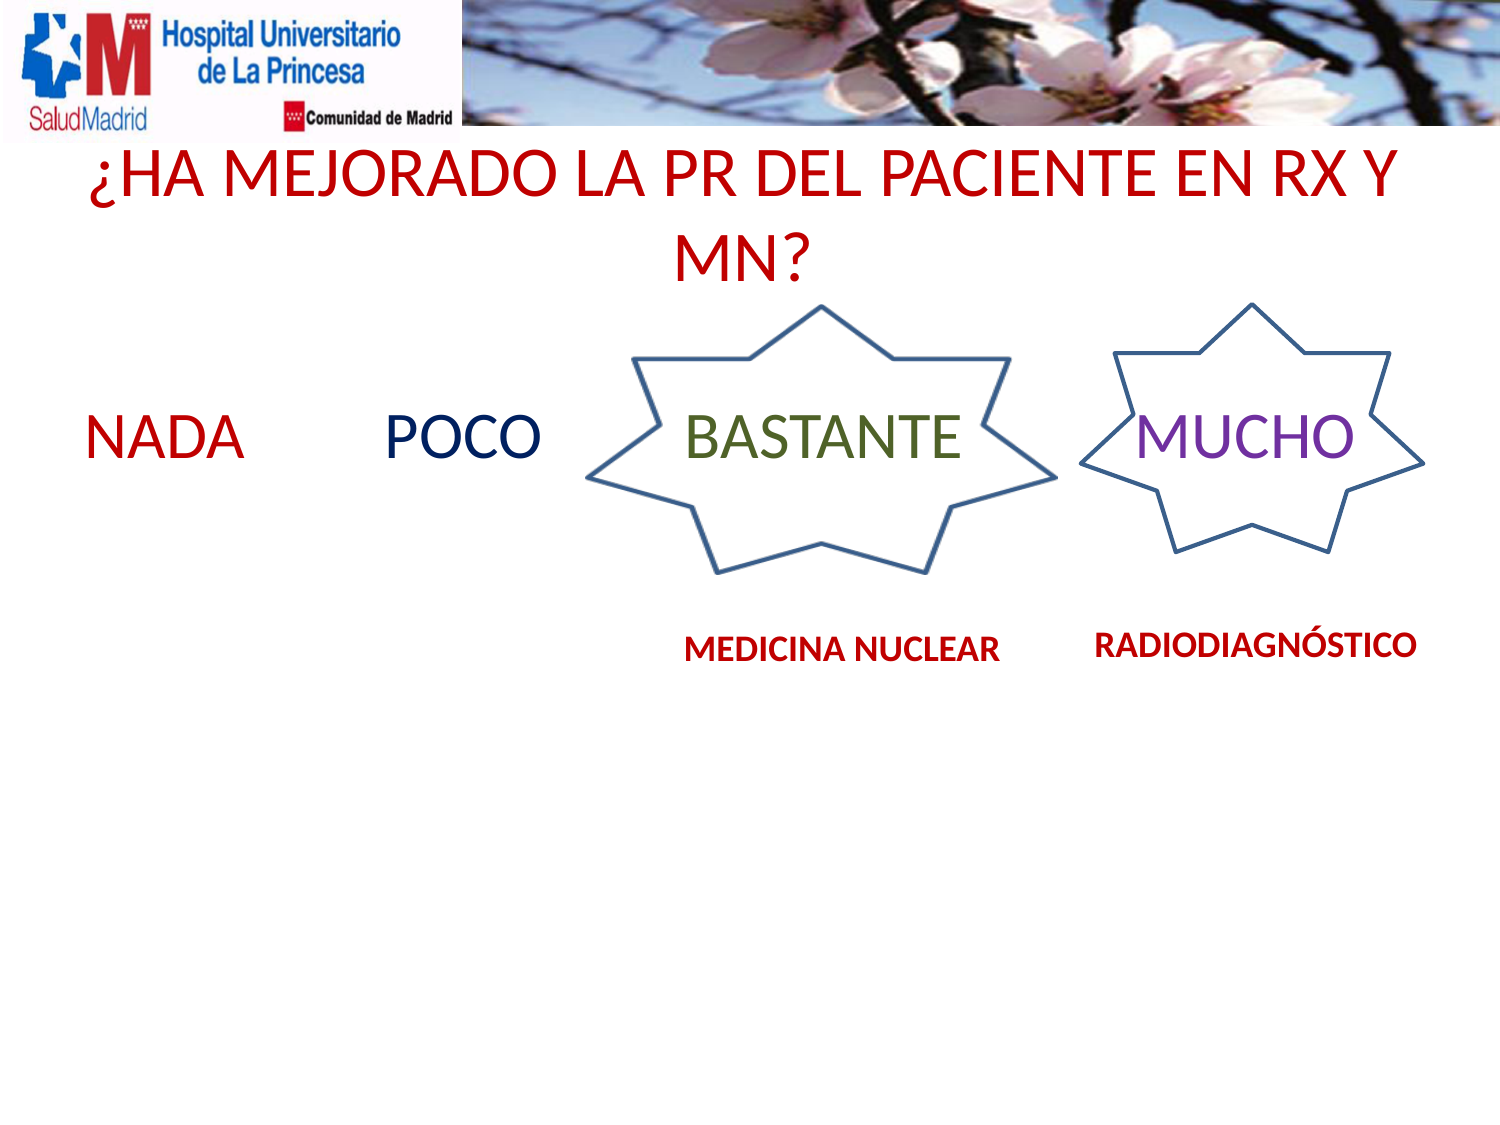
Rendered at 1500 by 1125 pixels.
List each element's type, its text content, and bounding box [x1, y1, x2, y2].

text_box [1077, 303, 1435, 674]
picture [3, 0, 1500, 143]
list NADA POCO BASTANTE MUCHO [69, 384, 1420, 705]
title ¿HA MEJORADO LA PR DEL PACIENTE EN RX Y MN? [68, 116, 1419, 305]
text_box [585, 303, 1058, 678]
